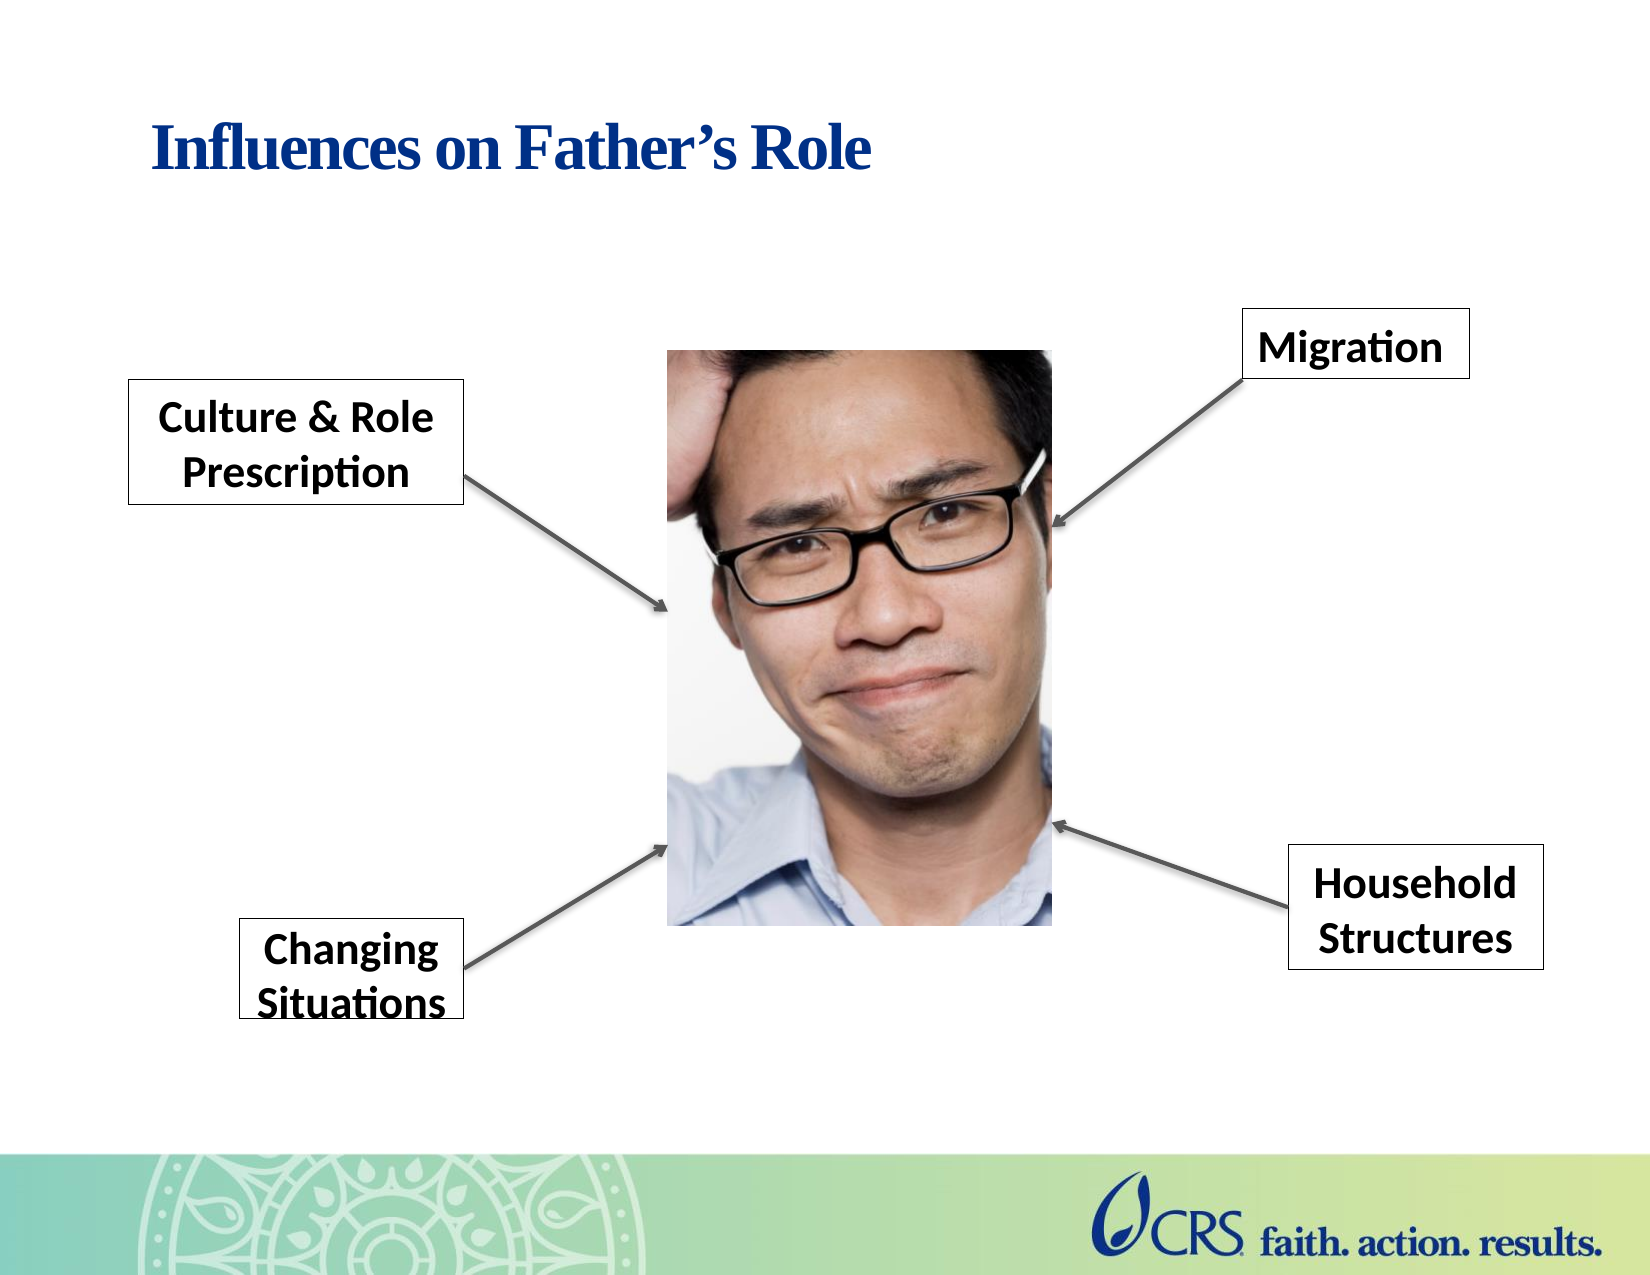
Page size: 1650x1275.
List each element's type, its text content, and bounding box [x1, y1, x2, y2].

picture [667, 350, 1052, 926]
list Changing Situations [239, 918, 464, 1019]
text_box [1051, 822, 1289, 909]
text_box Household Structures [1288, 844, 1544, 970]
picture [0, 1153, 1650, 1275]
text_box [463, 475, 669, 612]
text_box Culture & Role Prescription [128, 379, 464, 505]
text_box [1051, 379, 1243, 528]
text_box Migration [1242, 308, 1470, 379]
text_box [463, 844, 669, 969]
title Influences on Father’s Role [150, 26, 1489, 183]
